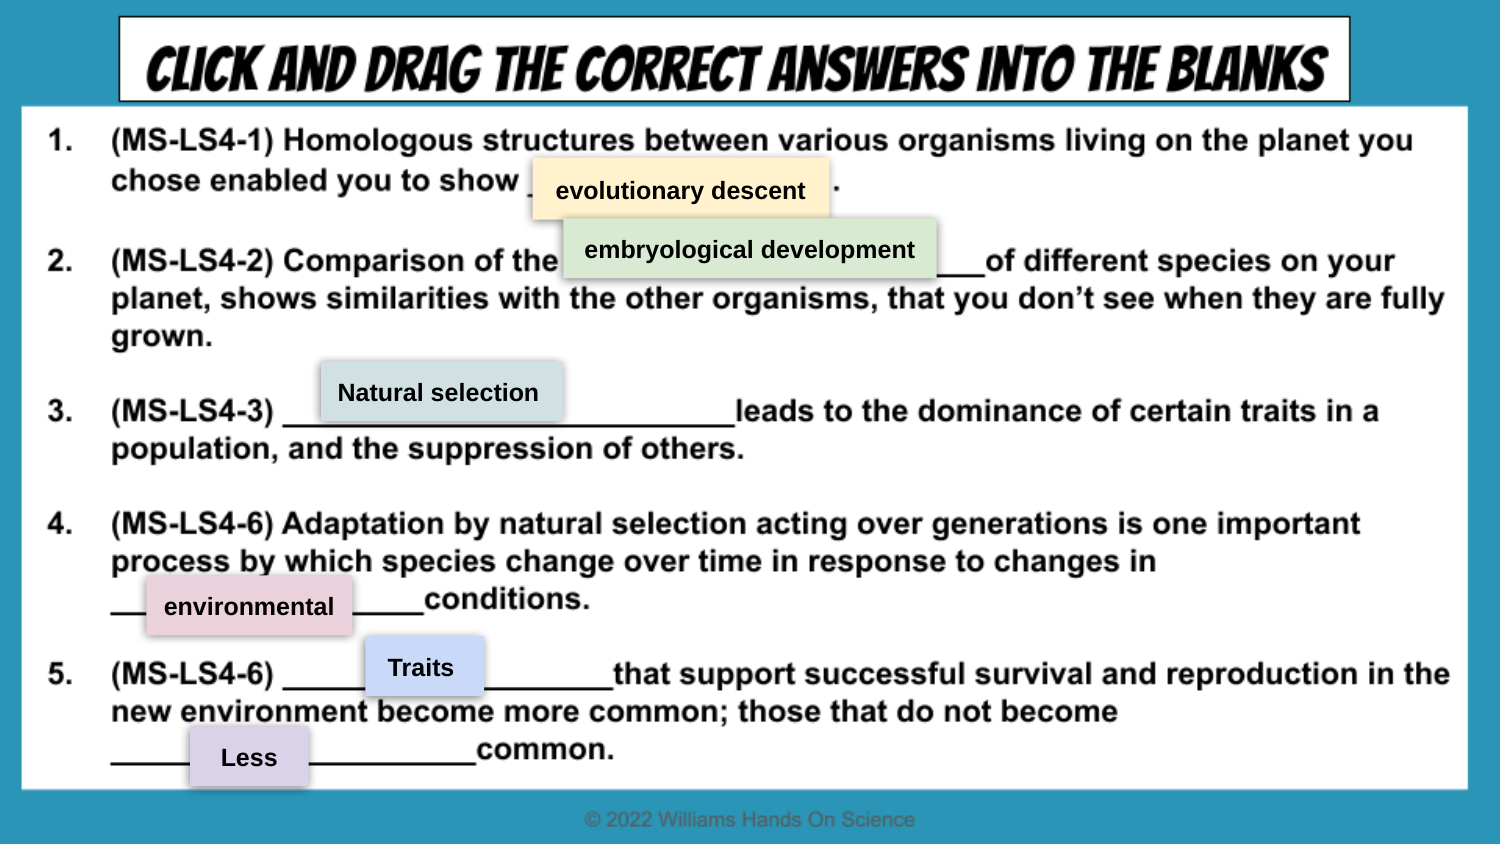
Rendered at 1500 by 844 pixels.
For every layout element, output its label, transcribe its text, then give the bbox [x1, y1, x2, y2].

text_box evolutionary descent [532, 157, 830, 220]
text_box Less [190, 726, 309, 787]
text_box environmental [146, 575, 353, 636]
text_box Traits [365, 636, 485, 696]
picture [0, 0, 1500, 844]
text_box Natural selection [321, 361, 564, 422]
text_box embryological development [563, 218, 937, 279]
